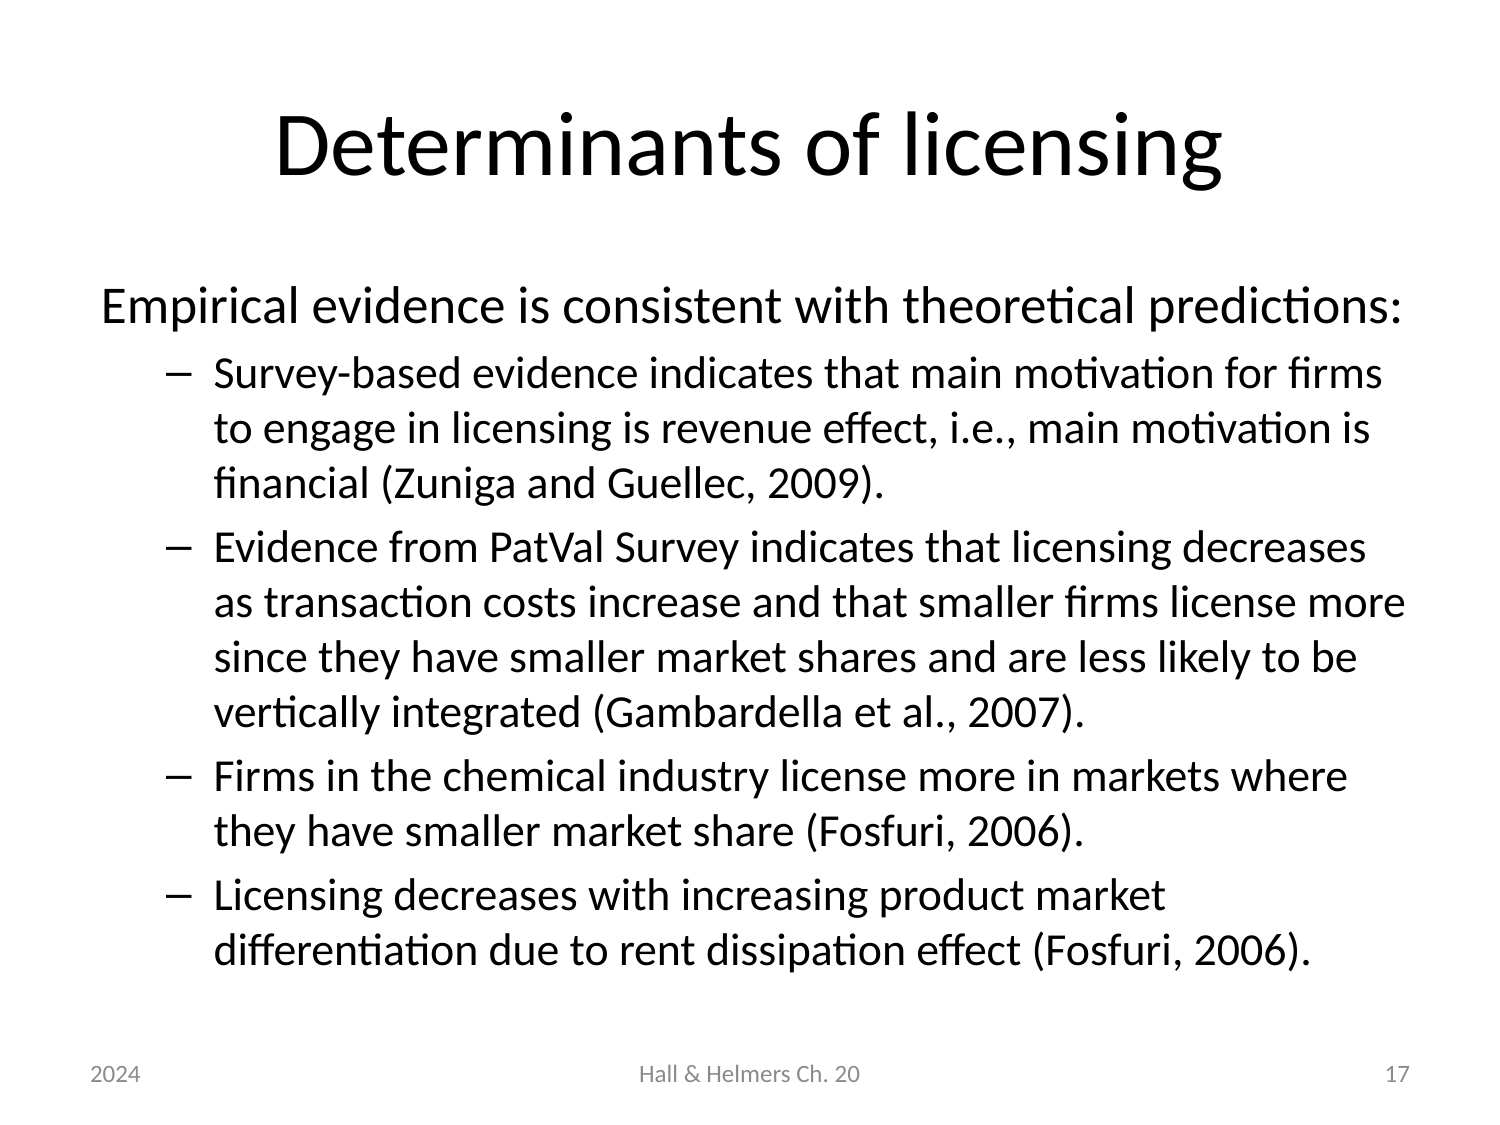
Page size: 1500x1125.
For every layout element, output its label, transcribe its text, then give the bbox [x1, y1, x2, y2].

slide_number 2024 [75, 1042, 425, 1103]
title Determinants of licensing [75, 45, 1425, 233]
slide_number 17 [1074, 1042, 1425, 1103]
list Empirical evidence is consistent with theoretical predictions: Survey-based evidence indicates that main motivation for firms to engage in licensing is revenue effect, i.e., main motivation is financial (Zuniga and Guellec, 2009). Evidence from PatVal Survey indicates that licensing decreases as transaction costs increase and that smaller firms license more since they have smaller market shares and are less likely to be vertically integrated (Gambardella et al., 2007). Firms in the chemical industry license more in markets where they have smaller market share (Fosfuri, 2006). Licensing decreases with increasing product market differentiation due to rent dissipation effect (Fosfuri, 2006). [75, 262, 1425, 1005]
footer Hall & Helmers Ch. 20 [512, 1042, 988, 1103]
